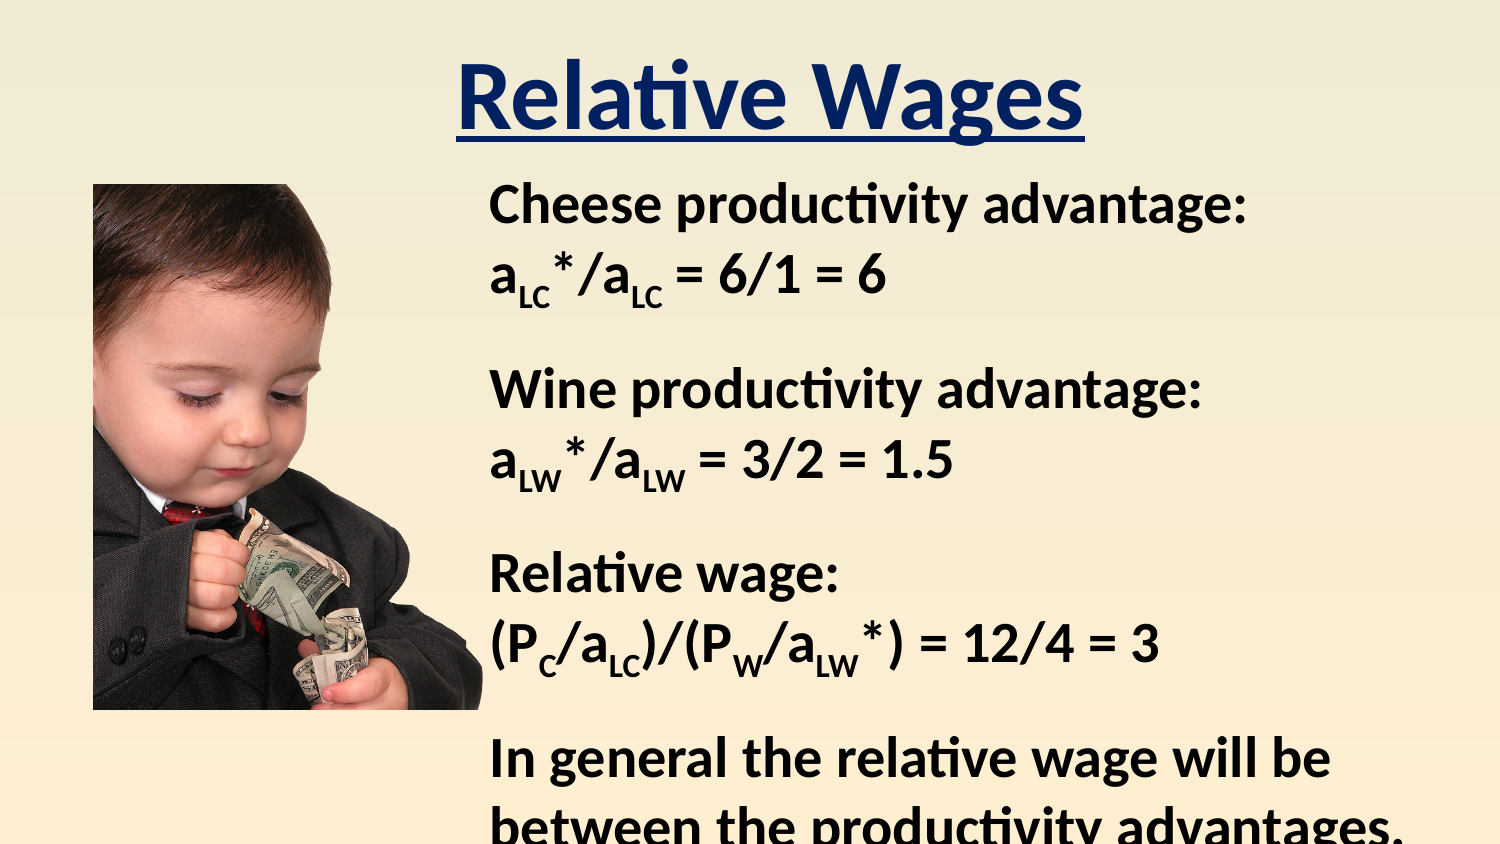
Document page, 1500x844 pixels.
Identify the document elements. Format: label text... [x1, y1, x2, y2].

text_box Cheese productivity advantage: aLC*/aLC = 6/1 = 6 Wine productivity advantage: aLW*/aLW = 3/2 = 1.5 Relative wage: (PC/aLC)/(PW/aLW*) = 12/4 = 3 In general the relative wage will be between the productivity advantages. [474, 158, 1475, 844]
text_box Relative Wages [441, 21, 1100, 157]
picture [93, 184, 488, 710]
